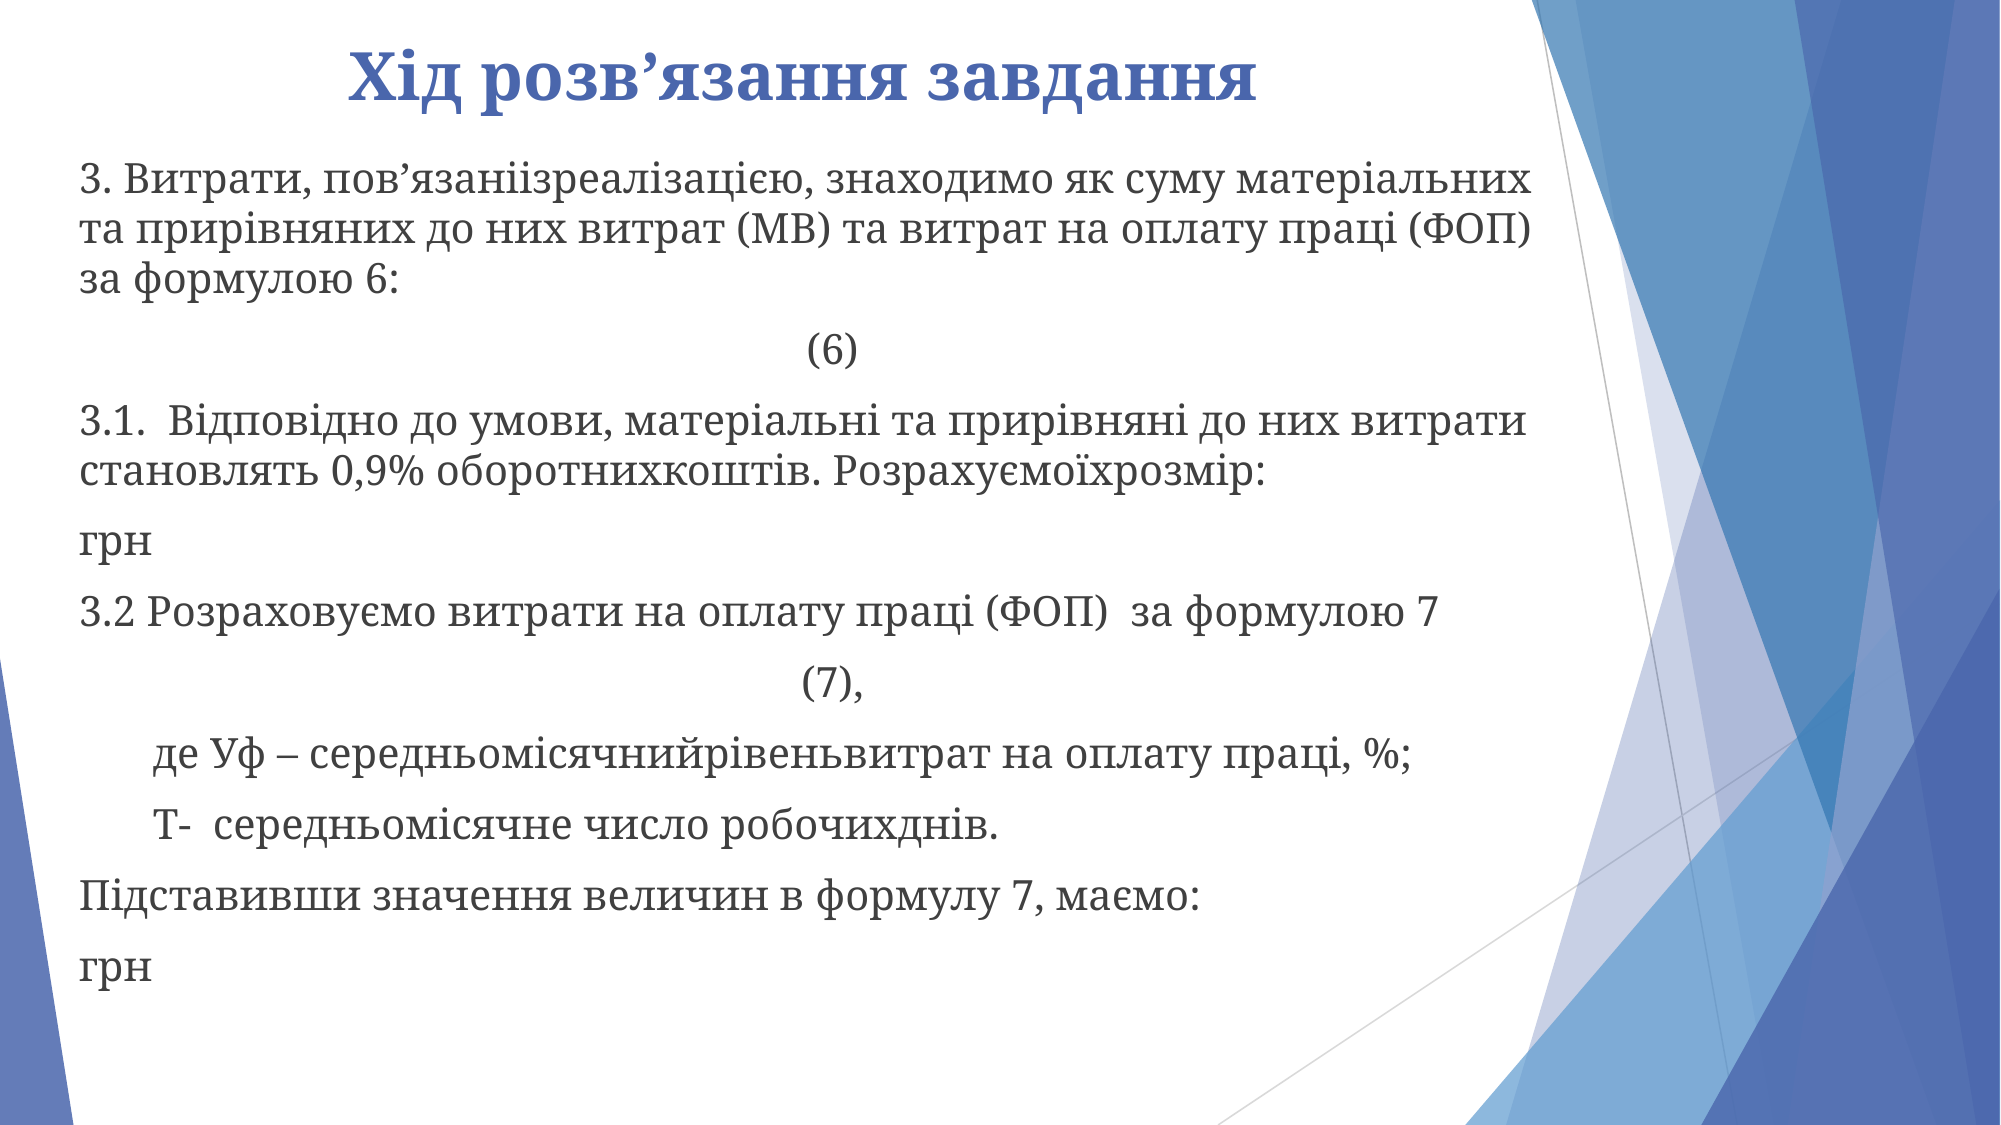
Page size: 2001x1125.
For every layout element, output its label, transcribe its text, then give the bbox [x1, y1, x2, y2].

title Хід розв’язання завдання [334, 26, 1321, 127]
